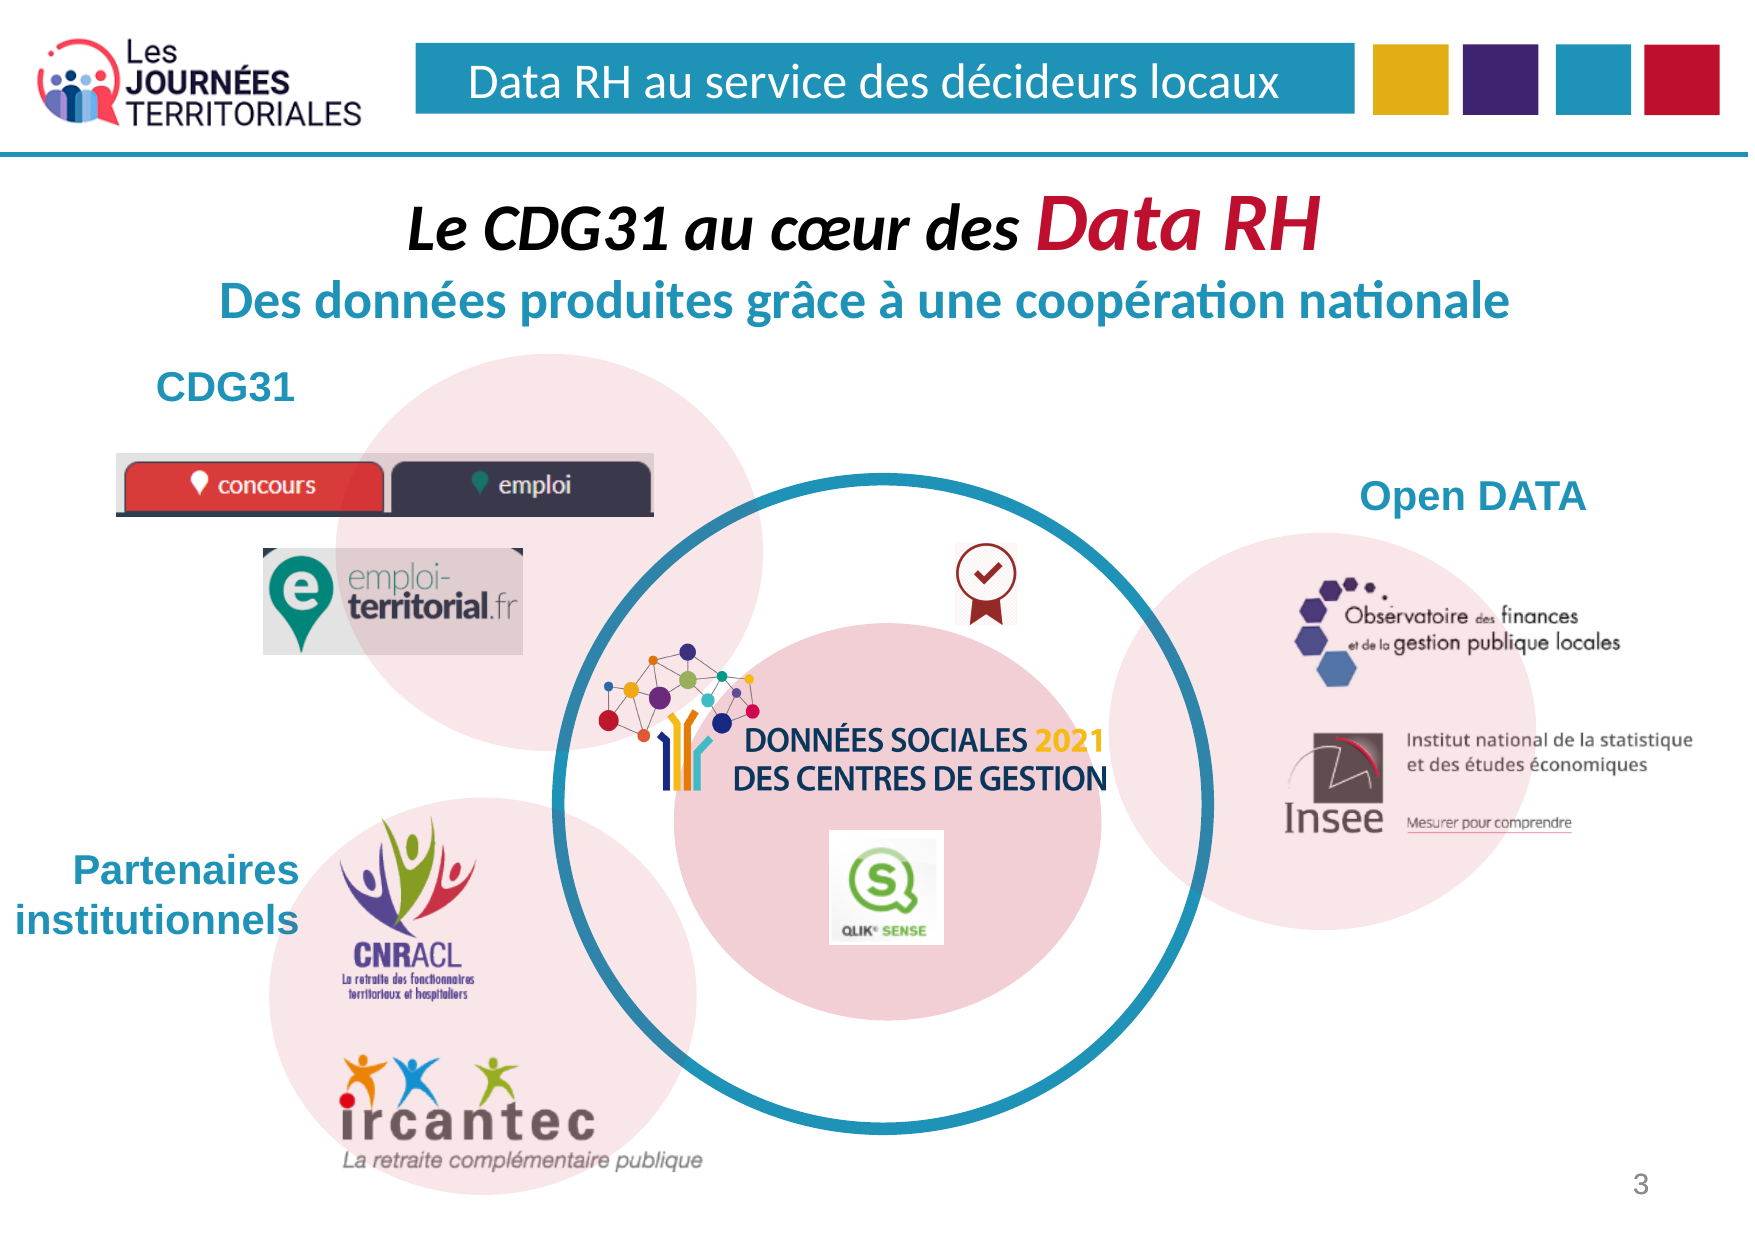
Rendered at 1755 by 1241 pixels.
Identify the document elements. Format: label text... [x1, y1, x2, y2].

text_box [0, 797, 720, 1196]
picture [954, 542, 1017, 626]
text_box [1108, 460, 1698, 931]
slide_number 3 [1257, 1149, 1667, 1216]
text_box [557, 478, 1209, 1129]
picture [25, 29, 416, 134]
text_box Le CDG31 au cœur des Data RH [0, 152, 1755, 283]
text_box Des données produites grâce à une coopération nationale [0, 283, 1755, 337]
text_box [50, 351, 764, 752]
